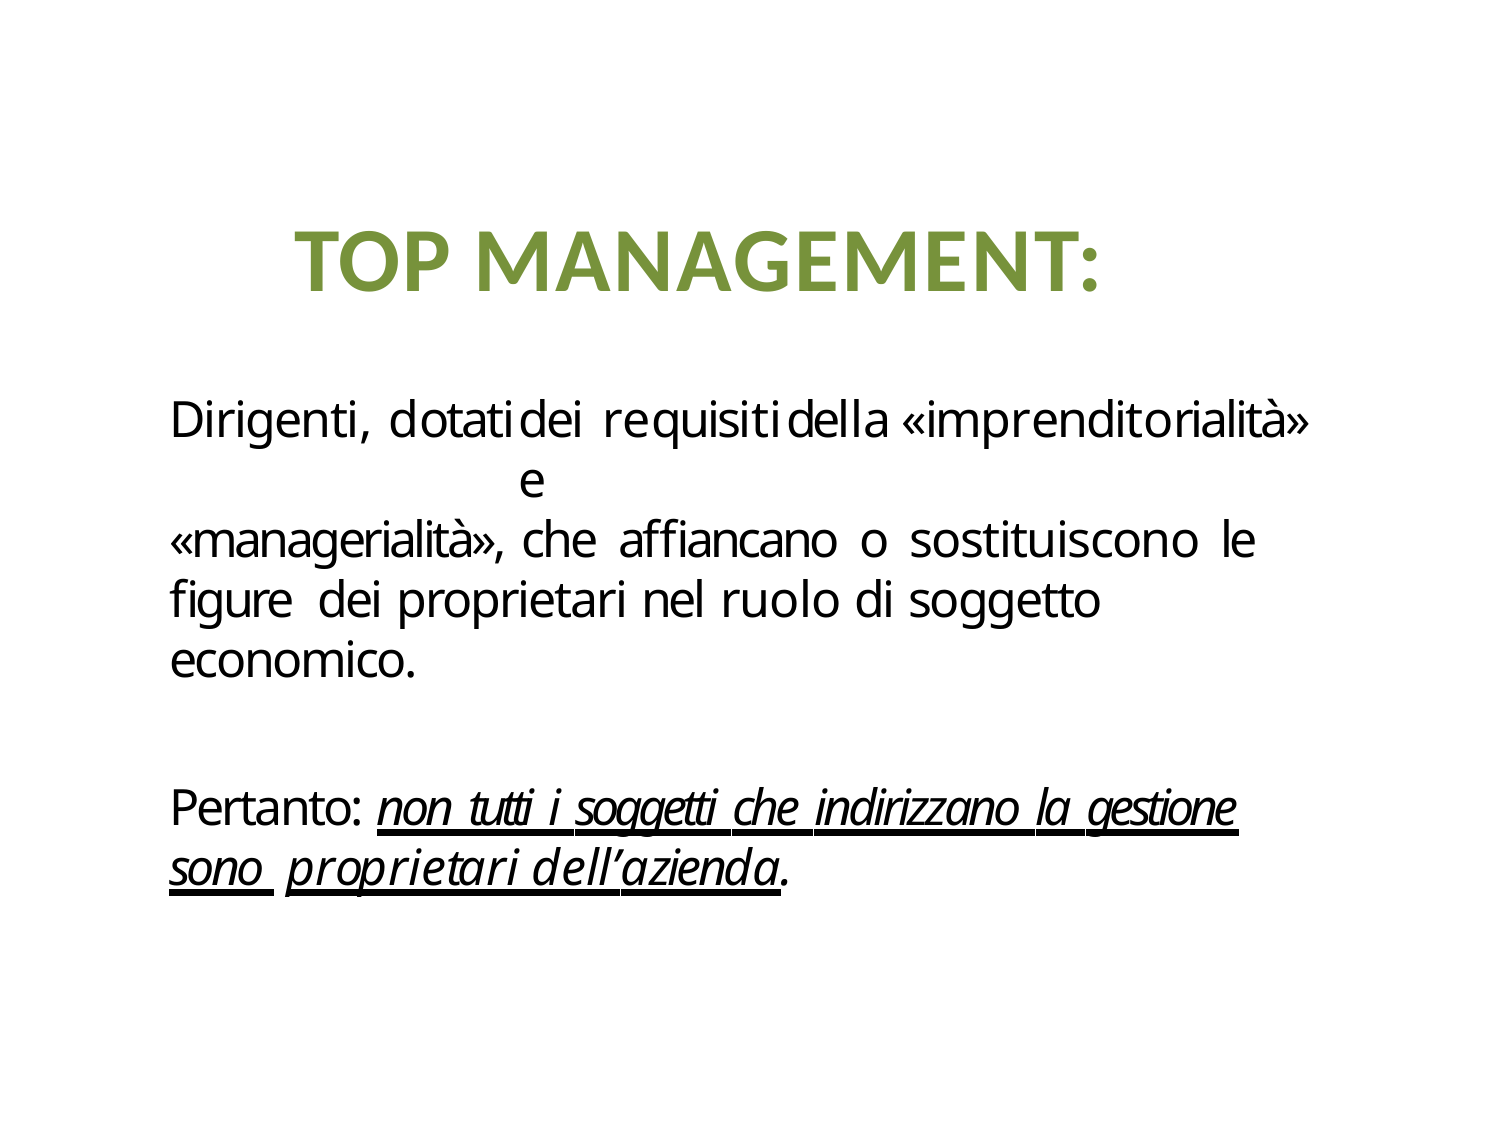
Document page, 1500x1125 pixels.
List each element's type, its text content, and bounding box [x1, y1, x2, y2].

title TOP MANAGEMENT: [268, 158, 1128, 349]
text_box Dirigenti, dotati dei requisiti della «imprenditorialità» e «managerialità», che affiancano o sostituiscono le figure dei proprietari nel ruolo di soggetto economico. Pertanto: non tutti i soggetti che indirizzano la gestione sono proprietari dell’azienda. [167, 385, 1333, 896]
